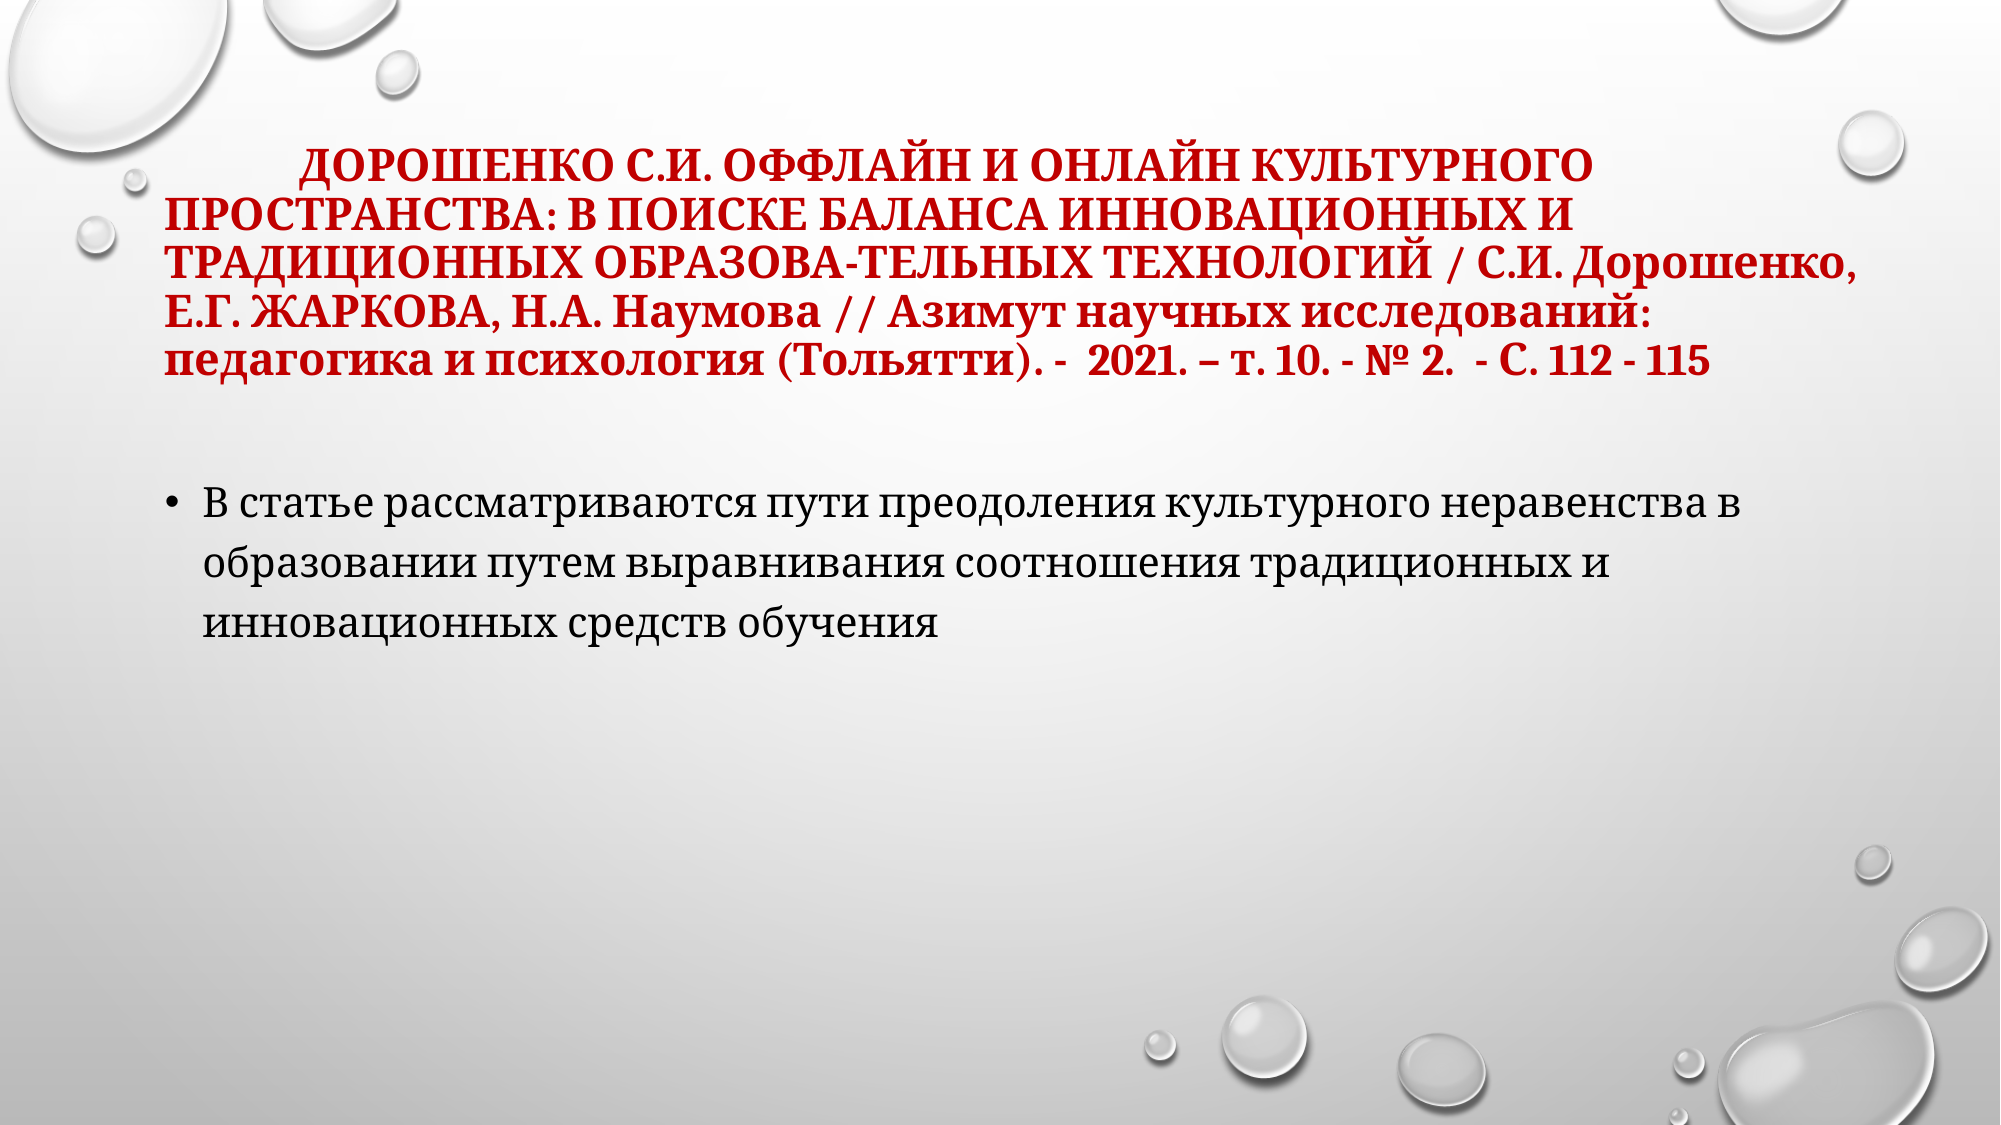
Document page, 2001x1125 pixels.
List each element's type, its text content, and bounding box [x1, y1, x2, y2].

title ДОРОШЕНКО С.И. ОФФЛАЙН И ОНЛАЙН КУЛЬТУРНОГО ПРОСТРАНСТВА: В ПОИСКЕ БАЛАНСА ИННОВАЦИОННЫХ И ТРАДИЦИОННЫХ ОБРАЗОВА-ТЕЛЬНЫХ ТЕХНОЛОГИЙ / С.И. Дорошенко, Е.Г. ЖАРКОВА, Н.А. Наумова // Азимут научных исследований: педагогика и психология (Тольятти). - 2021. – т. 10. - № 2. - С. 112 - 115 [149, 132, 1905, 395]
list В статье рассматриваются пути преодоления культурного неравенства в образовании путем выравнивания соотношения традиционных и инновационных средств обучения [149, 458, 1850, 1021]
picture [0, 0, 2000, 1125]
